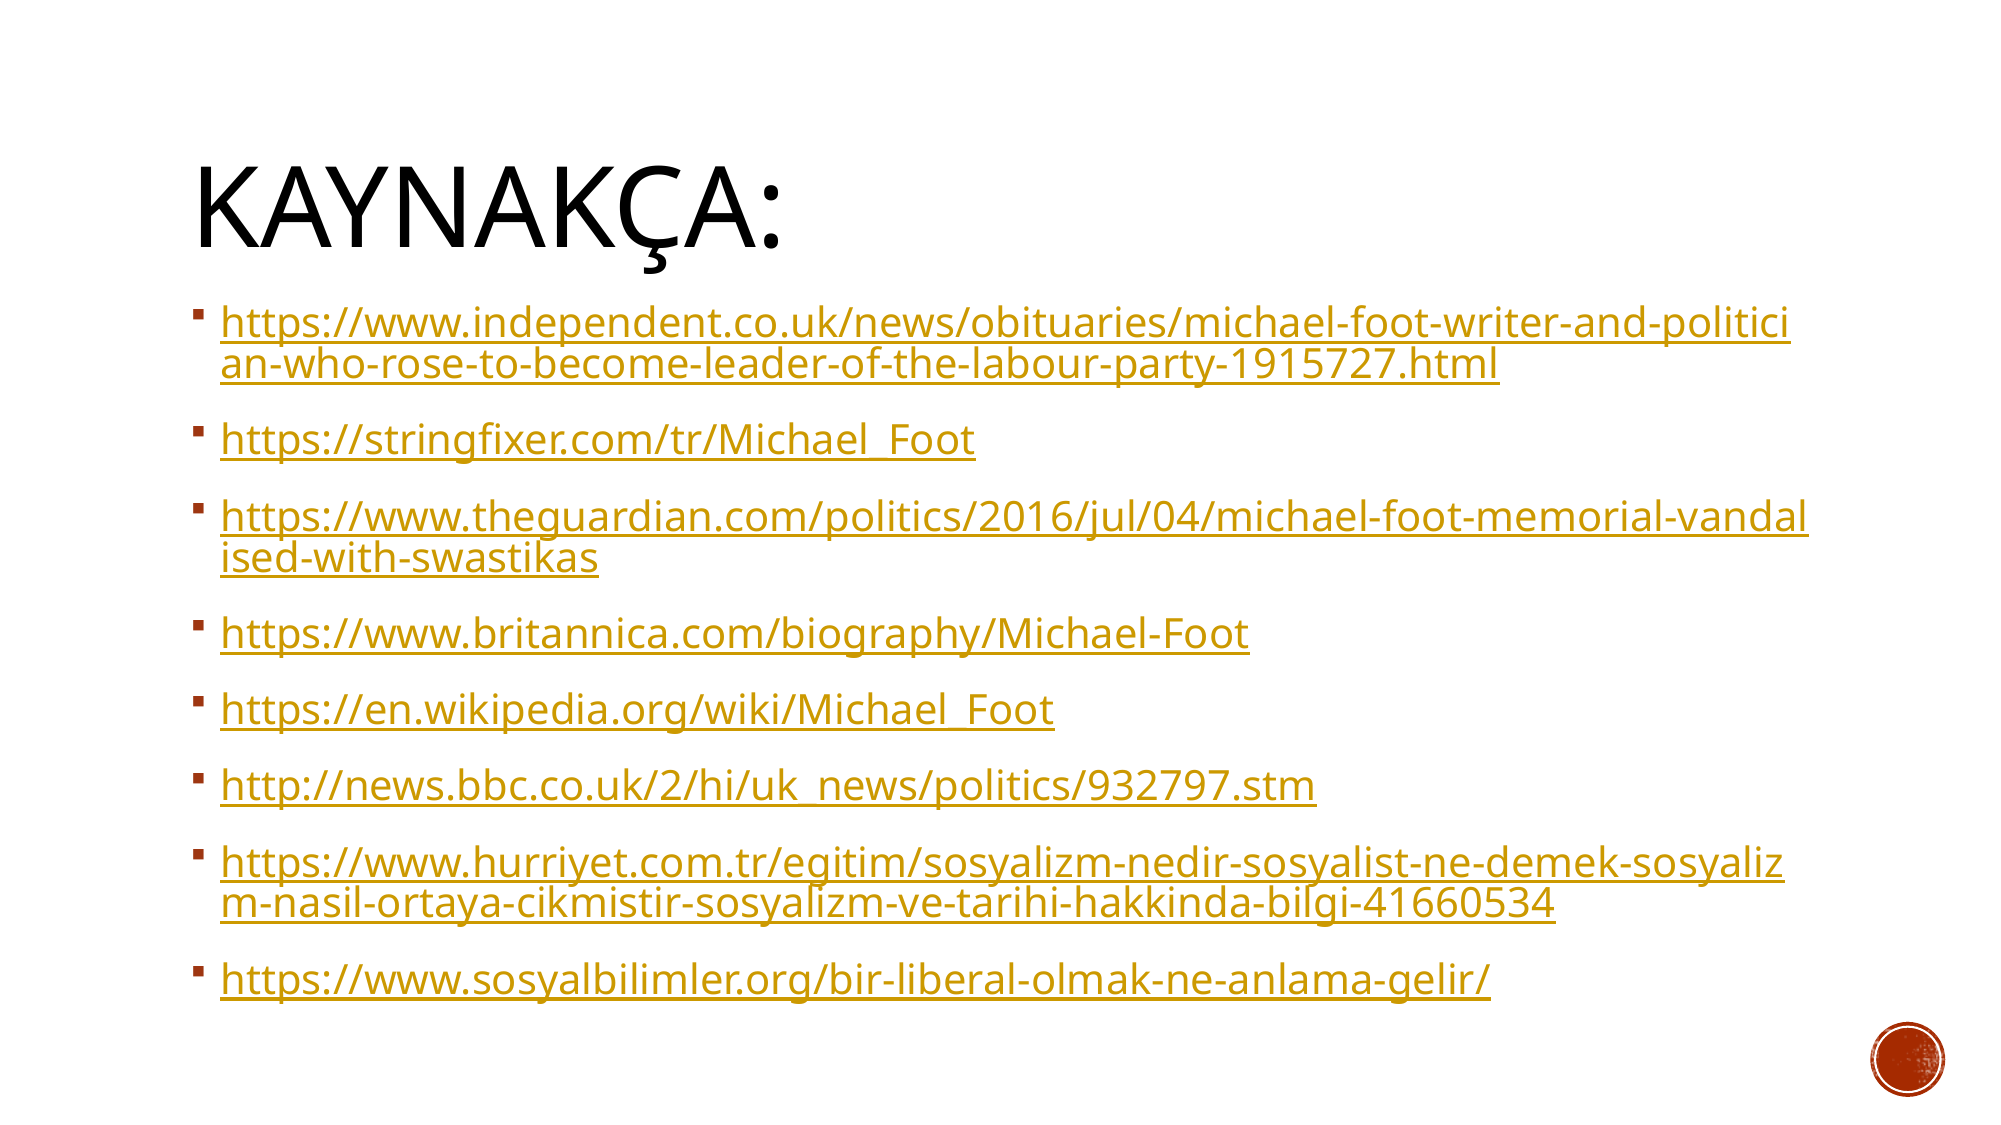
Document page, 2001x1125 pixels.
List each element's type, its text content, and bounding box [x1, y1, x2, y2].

title KAYNAKÇA: [175, 79, 1826, 289]
list https://www.independent.co.uk/news/obituaries/michael-foot-writer-and-politician-who-rose-to-become-leader-of-the-labour-party-1915727.html https://stringfixer.com/tr/Michael_Foot https://www.theguardian.com/politics/2016/jul/04/michael-foot-memorial-vandalised-with-swastikas https://www.britannica.com/biography/Michael-Foot https://en.wikipedia.org/wiki/Michael_Foot http://news.bbc.co.uk/2/hi/uk_news/politics/932797.stm https://www.hurriyet.com.tr/egitim/sosyalizm-nedir-sosyalist-ne-demek-sosyalizm-nasil-ortaya-cikmistir-sosyalizm-ve-tarihi-hakkinda-bilgi-41660534 https://www.sosyalbilimler.org/bir-liberal-olmak-ne-anlama-gelir/ [175, 289, 1826, 1013]
